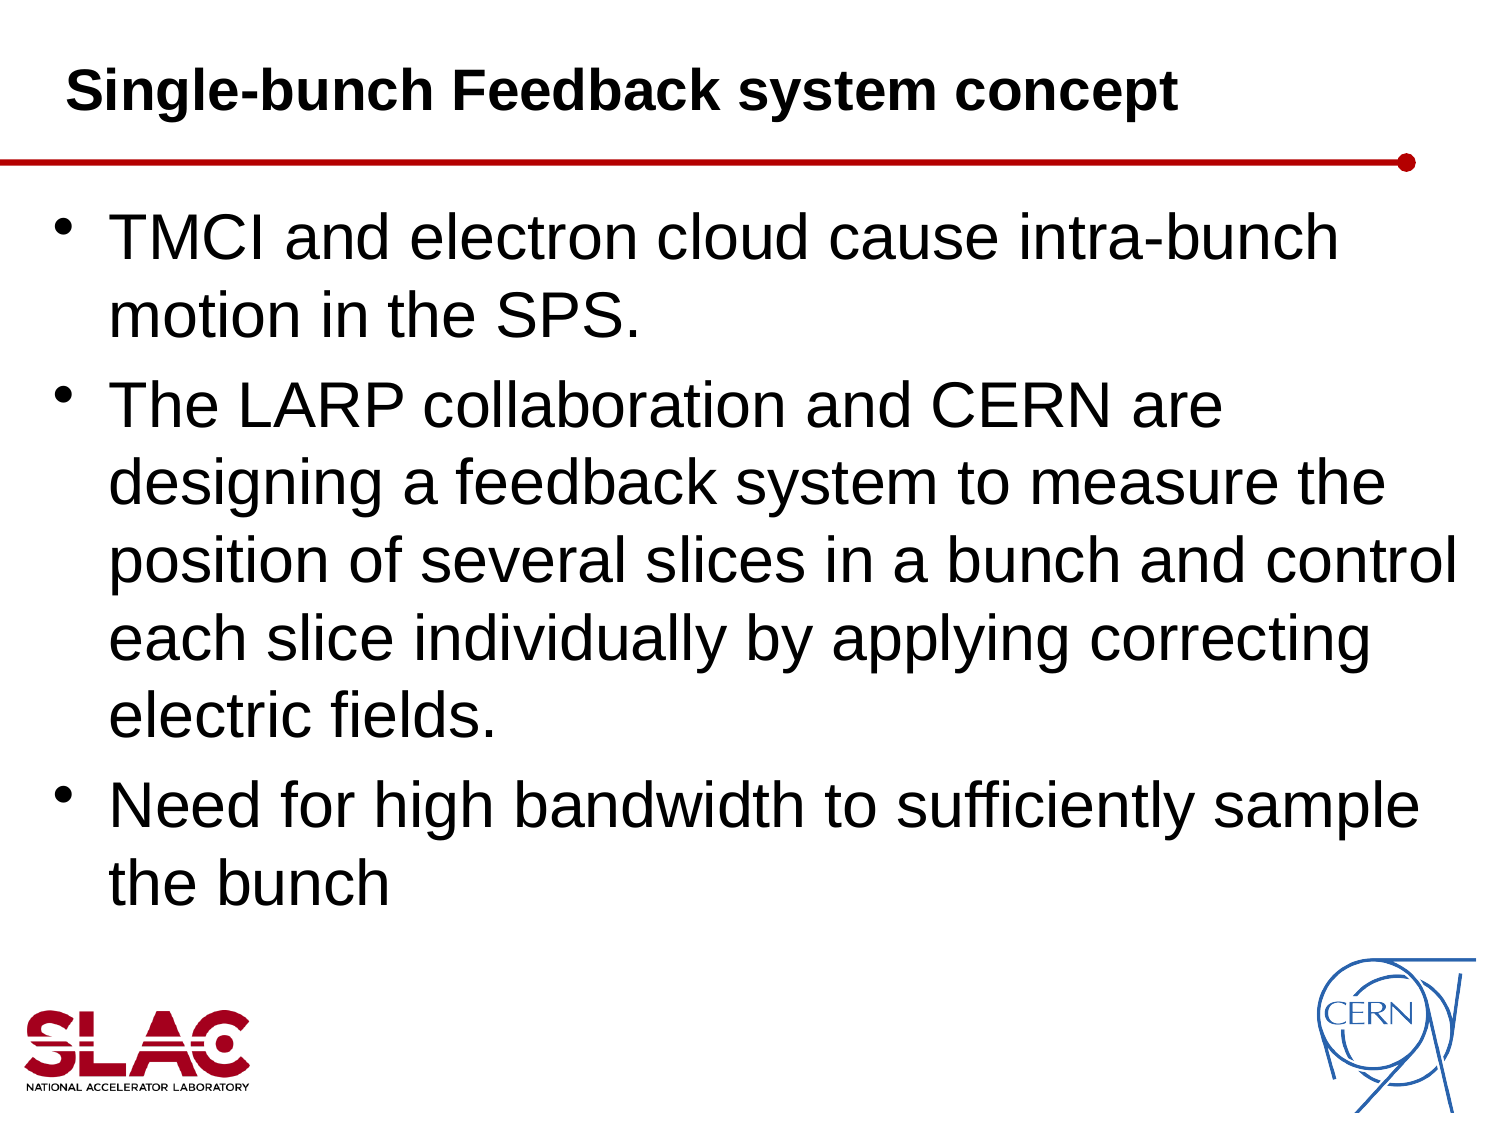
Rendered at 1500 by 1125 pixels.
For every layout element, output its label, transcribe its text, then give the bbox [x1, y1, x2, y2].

list TMCI and electron cloud cause intra-bunch motion in the SPS. The LARP collaboration and CERN are designing a feedback system to measure the position of several slices in a bunch and control each slice individually by applying correcting electric fields. Need for high bandwidth to sufficiently sample the bunch [37, 187, 1490, 1063]
picture [24, 1010, 250, 1091]
picture [1312, 1063, 1480, 1113]
title Single-bunch Feedback system concept [49, 24, 1463, 151]
